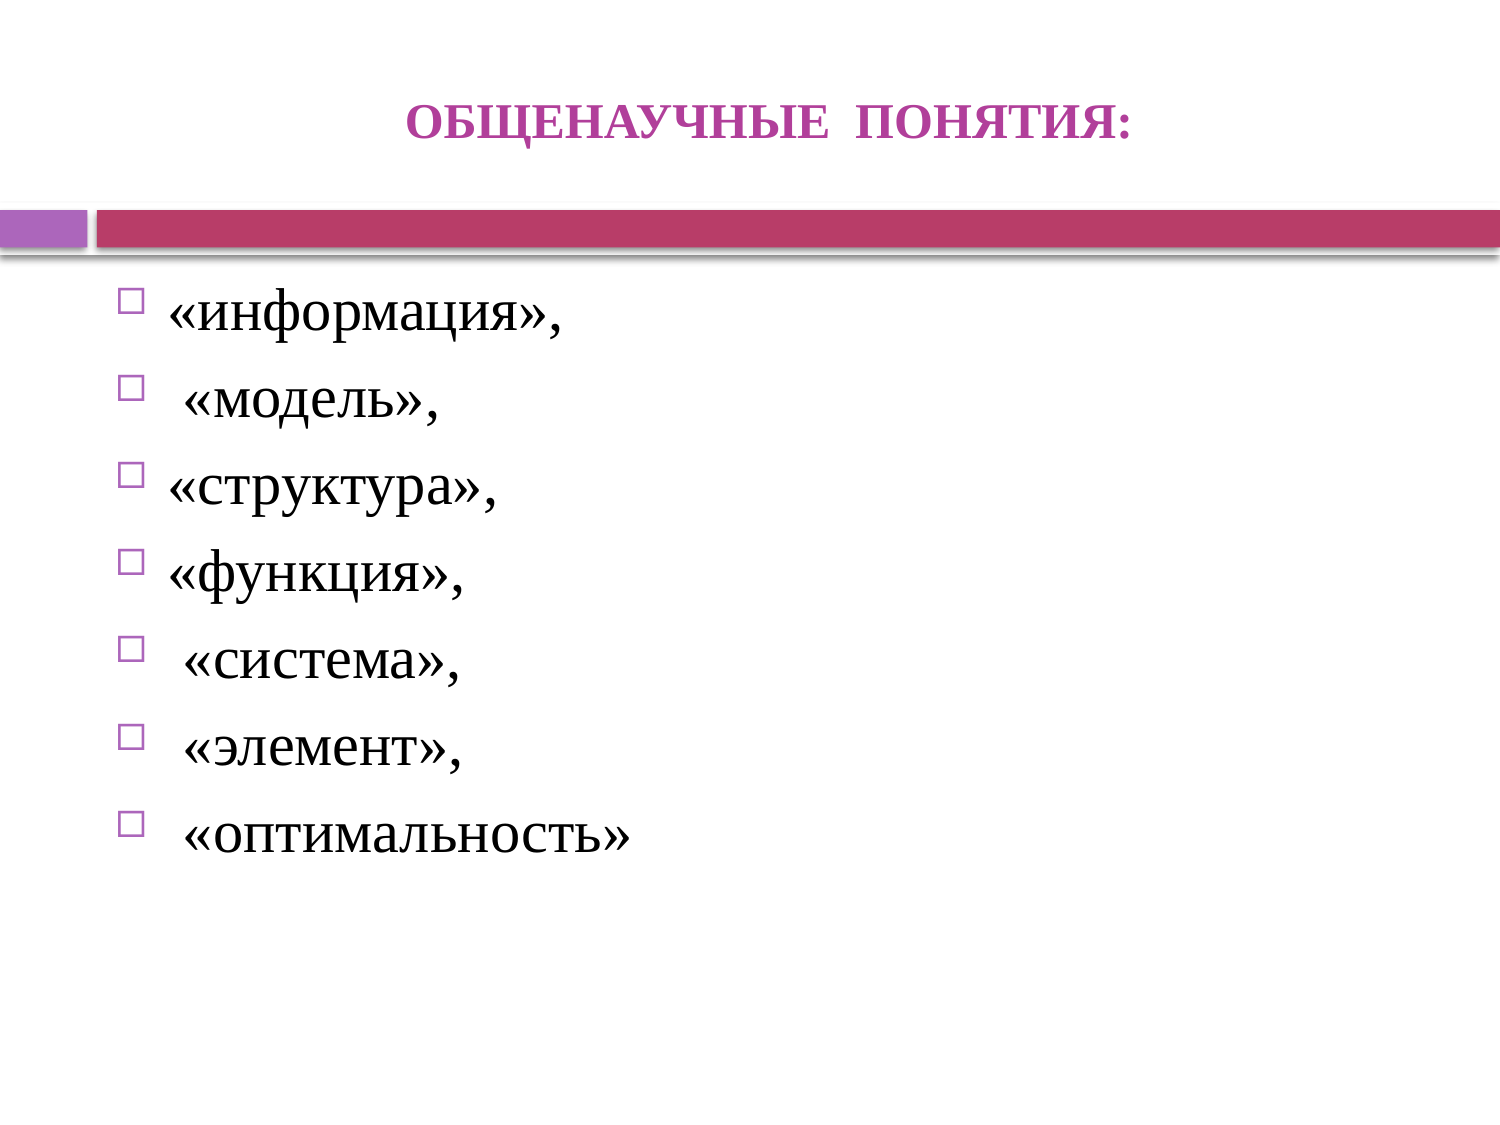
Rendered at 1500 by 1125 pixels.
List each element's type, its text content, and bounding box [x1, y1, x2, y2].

list «информация», «модель», «структура», «функция», «система», «элемент», «оптимальность» [100, 262, 1438, 1000]
title ОБЩЕНАУЧНЫЕ ПОНЯТИЯ: [100, 37, 1438, 200]
